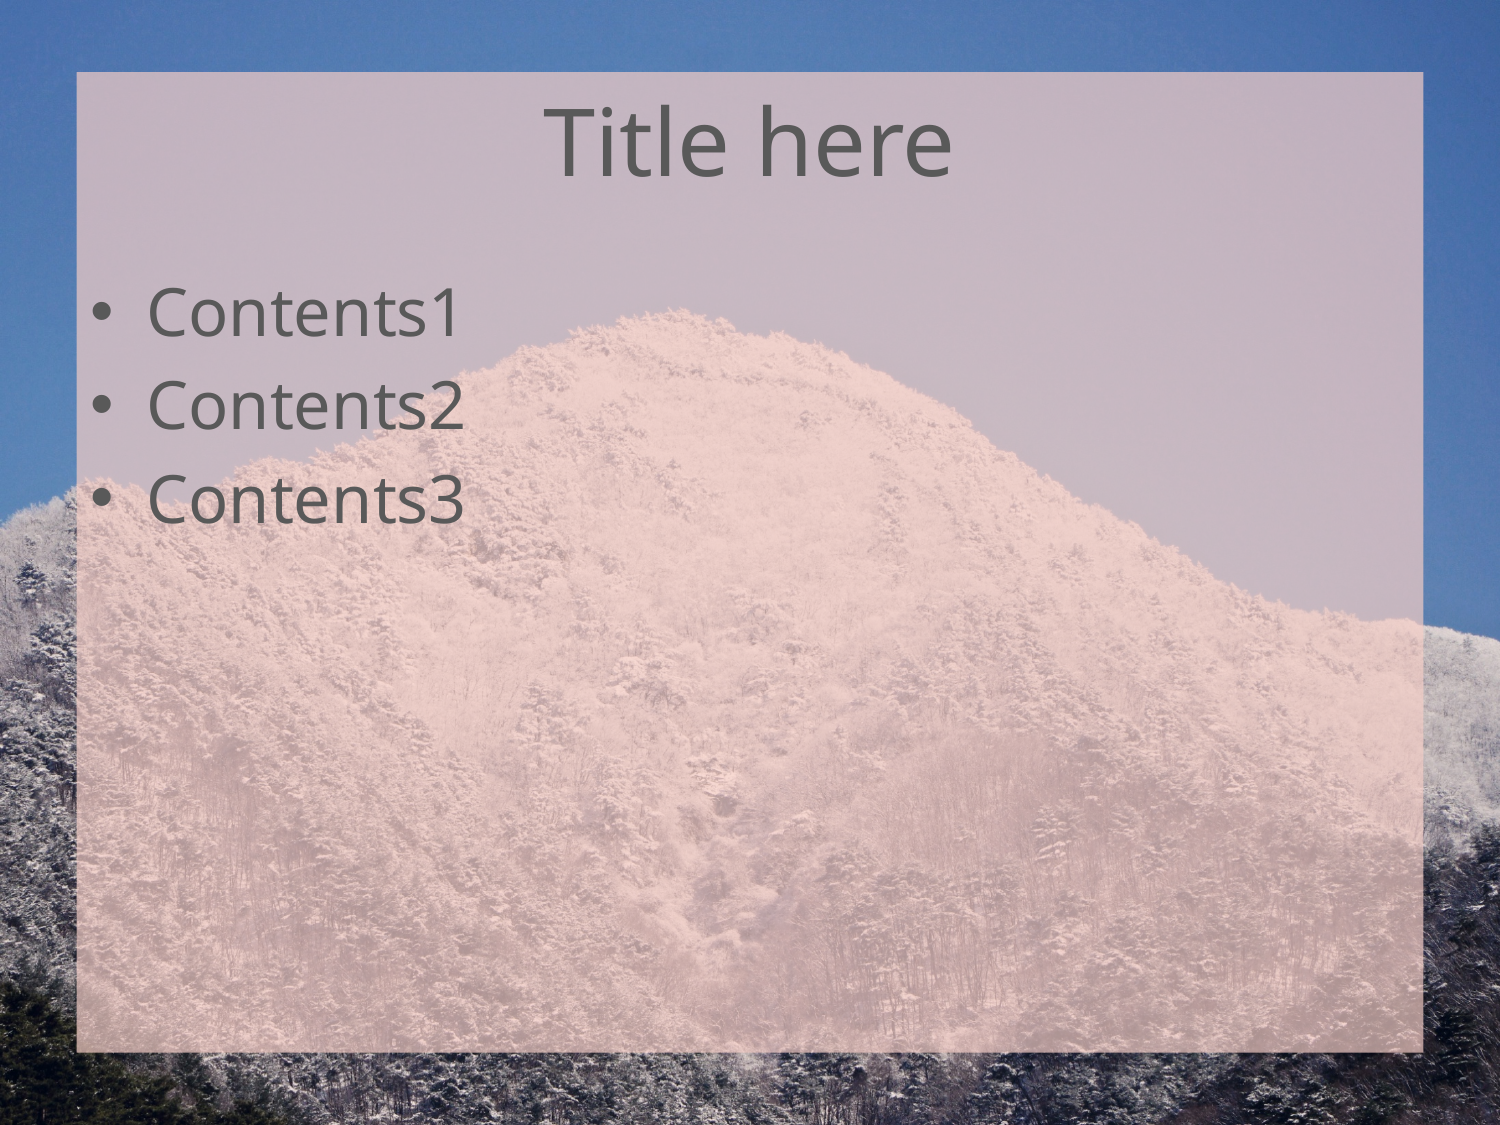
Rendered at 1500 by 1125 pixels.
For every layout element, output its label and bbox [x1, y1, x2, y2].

text_box [0, 0, 1500, 1125]
